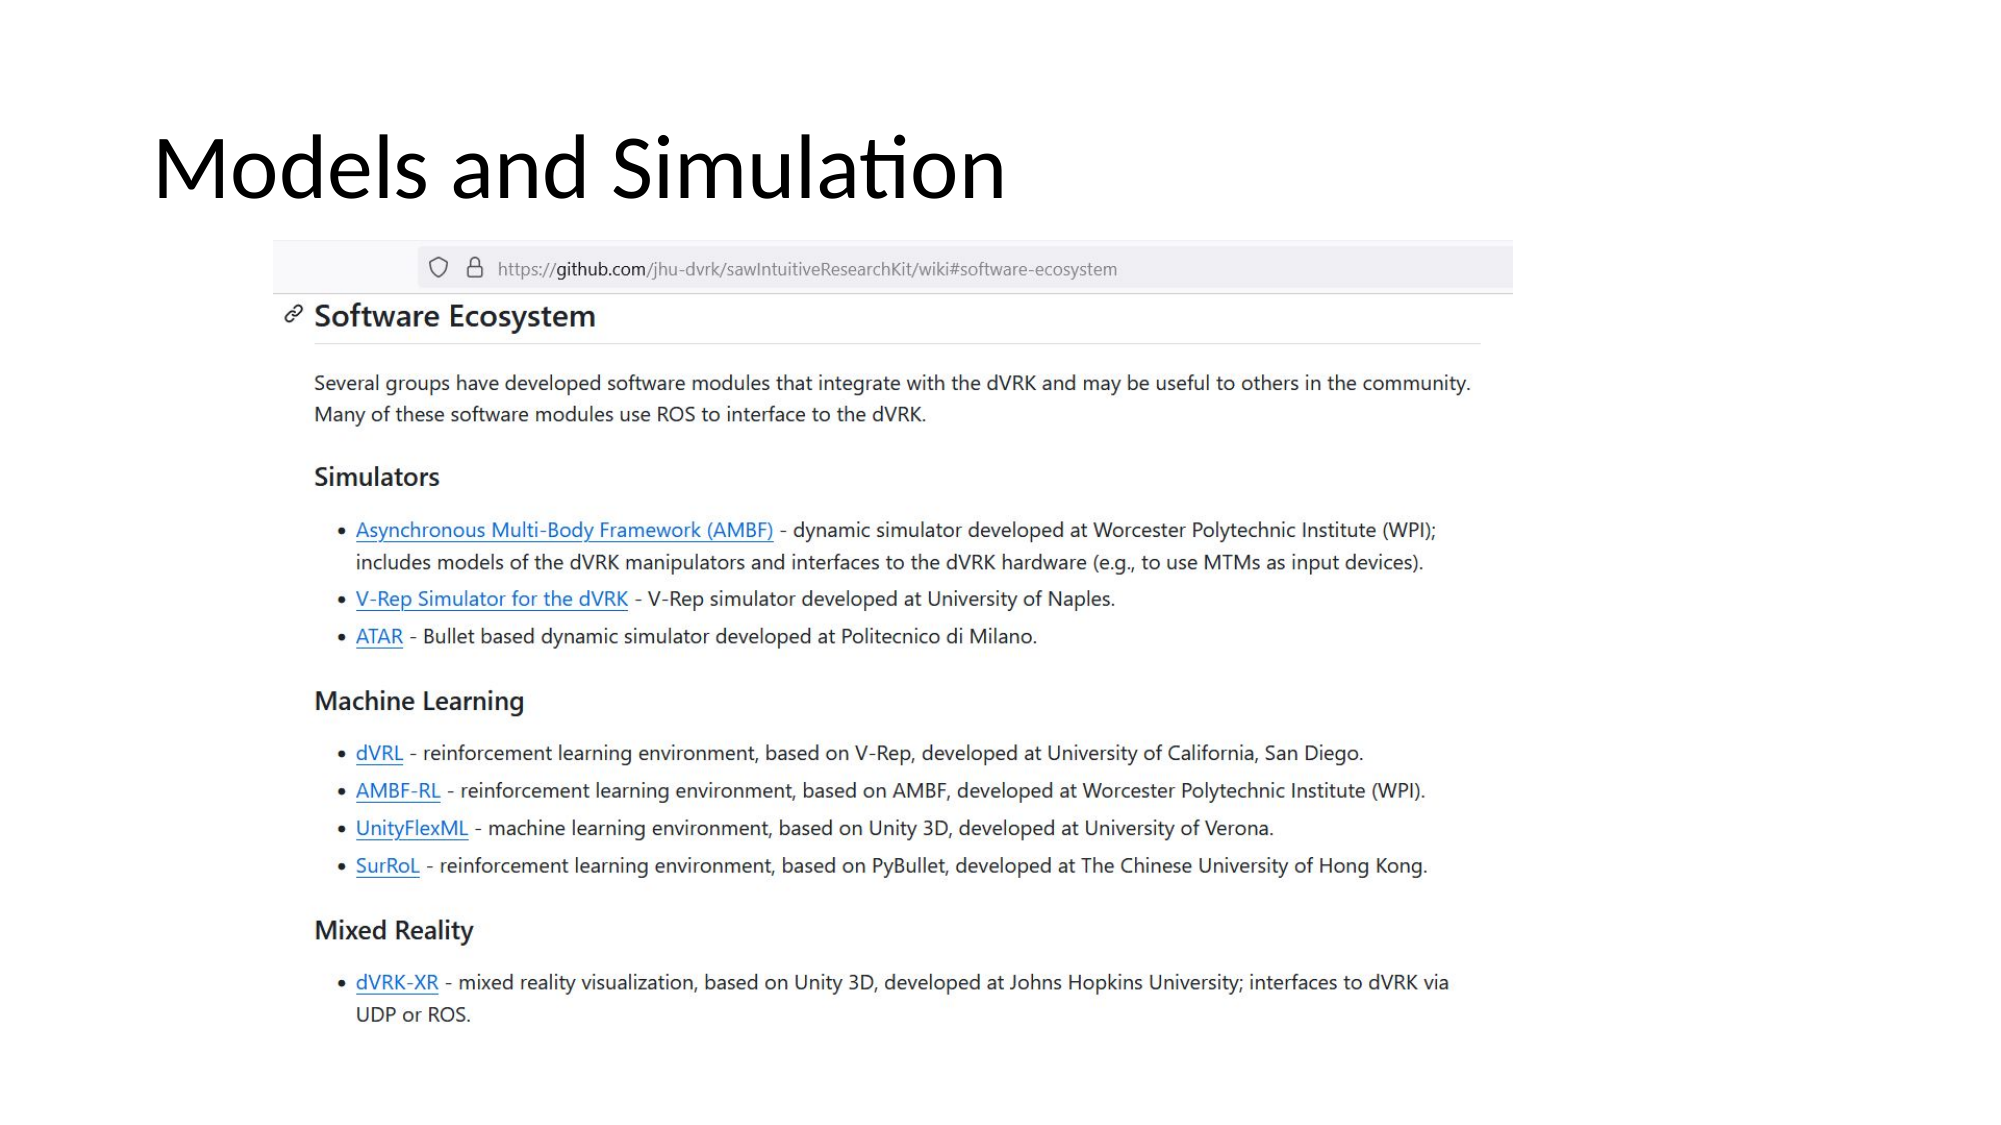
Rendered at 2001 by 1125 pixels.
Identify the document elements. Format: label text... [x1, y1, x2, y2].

picture [273, 240, 1513, 1053]
title Models and Simulation [137, 59, 1863, 278]
